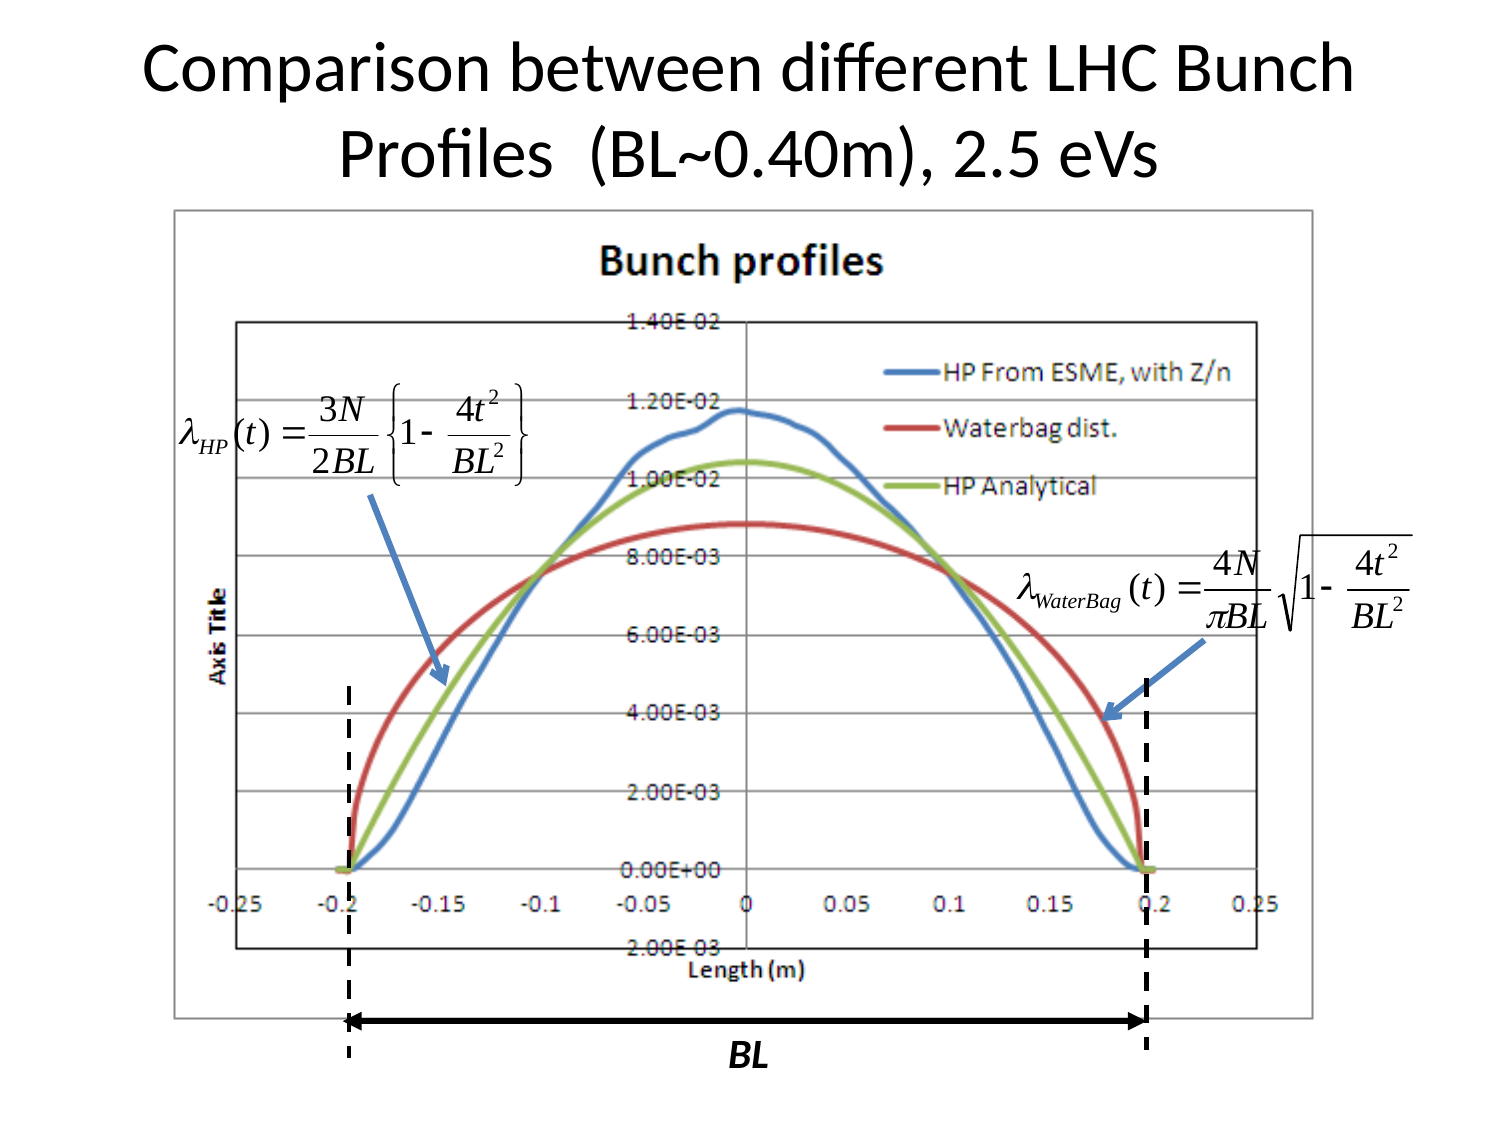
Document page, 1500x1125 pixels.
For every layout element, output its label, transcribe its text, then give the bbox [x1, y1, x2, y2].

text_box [172, 208, 1421, 1085]
title Comparison between different LHC Bunch Profiles (BL~0.40m), 2.5 eVs [75, 12, 1425, 200]
